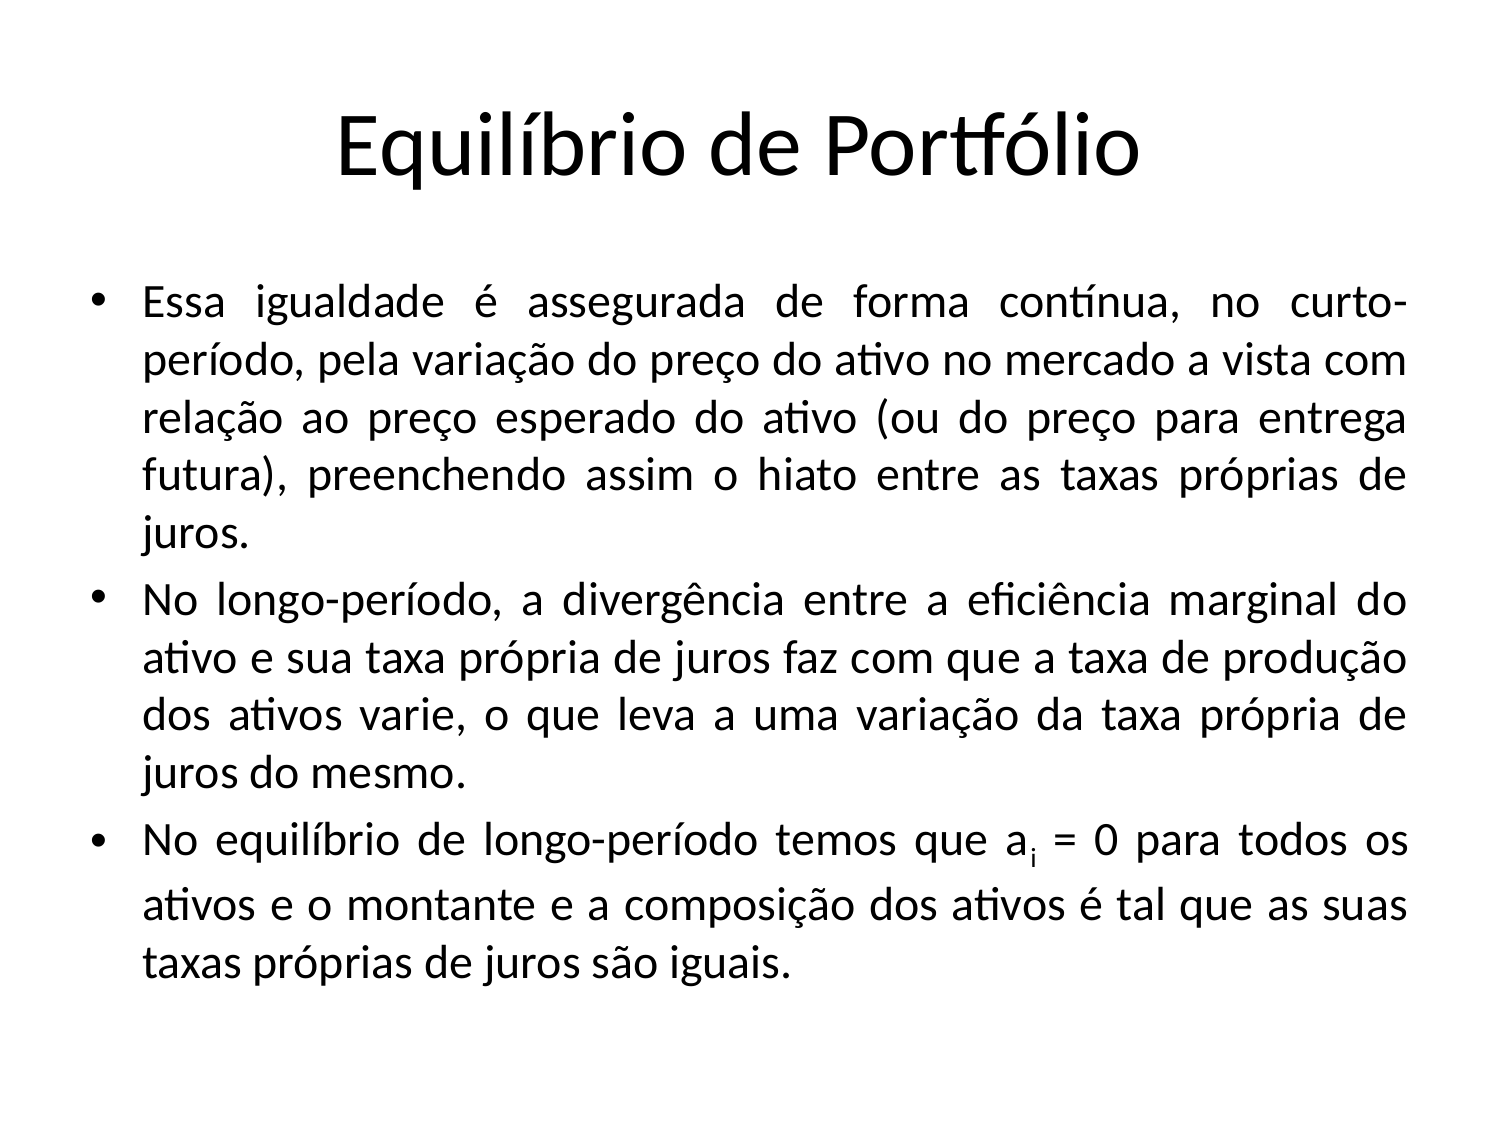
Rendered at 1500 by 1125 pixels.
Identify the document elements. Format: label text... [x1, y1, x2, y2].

title Equilíbrio de Portfólio [75, 45, 1425, 233]
list Essa igualdade é assegurada de forma contínua, no curto-período, pela variação do preço do ativo no mercado a vista com relação ao preço esperado do ativo (ou do preço para entrega futura), preenchendo assim o hiato entre as taxas próprias de juros. No longo-período, a divergência entre a eficiência marginal do ativo e sua taxa própria de juros faz com que a taxa de produção dos ativos varie, o que leva a uma variação da taxa própria de juros do mesmo. No equilíbrio de longo-período temos que ai = 0 para todos os ativos e o montante e a composição dos ativos é tal que as suas taxas próprias de juros são iguais. [75, 262, 1425, 1005]
